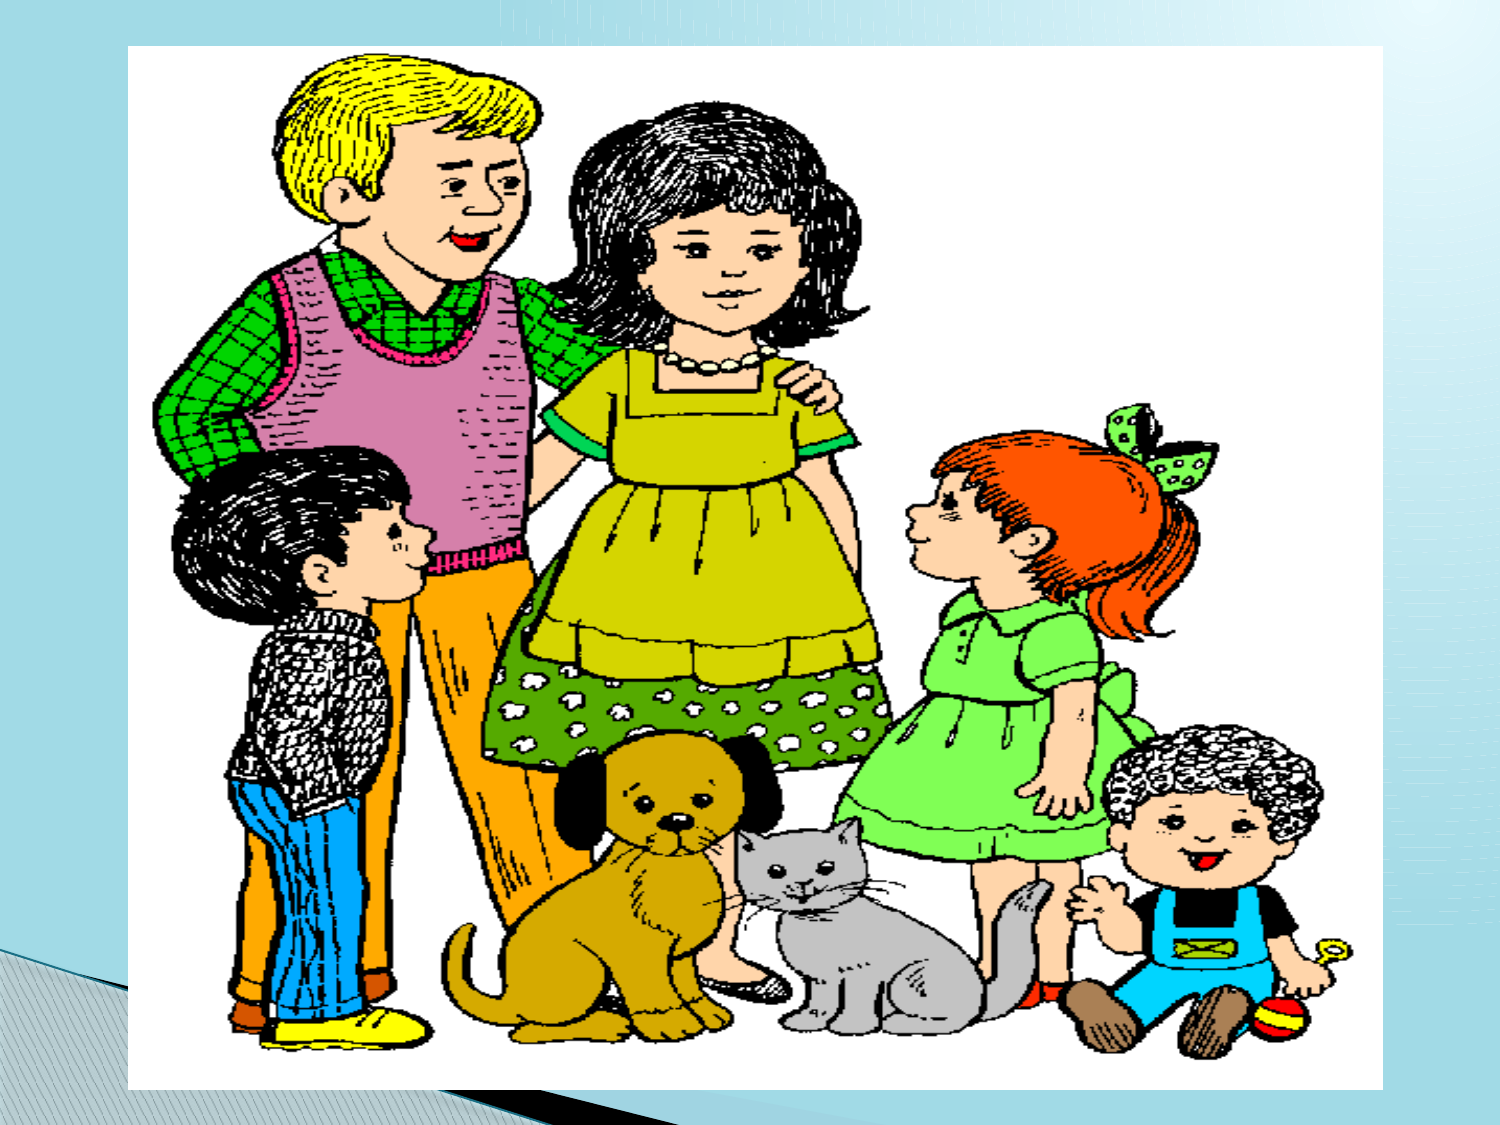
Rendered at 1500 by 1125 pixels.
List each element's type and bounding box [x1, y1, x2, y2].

list [128, 46, 1384, 1091]
